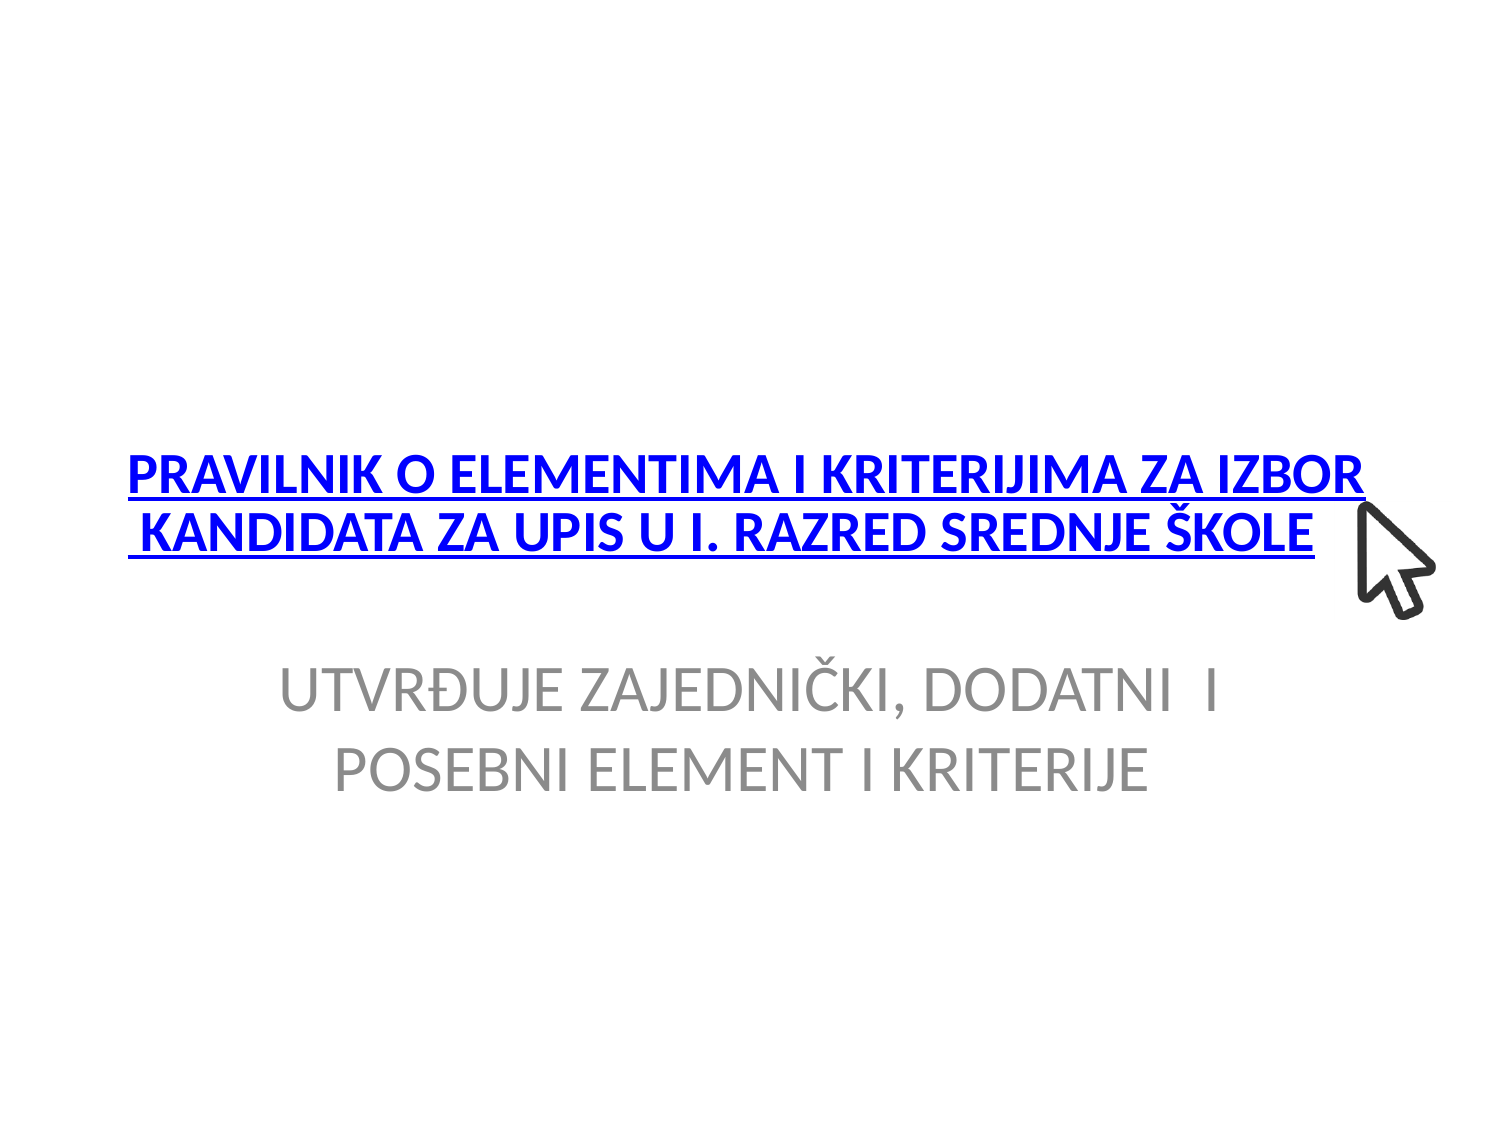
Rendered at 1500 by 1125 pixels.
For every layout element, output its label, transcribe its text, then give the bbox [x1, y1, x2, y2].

subtitle UTVRĐUJE ZAJEDNIČKI, DODATNI I POSEBNI ELEMENT I KRITERIJE [225, 637, 1275, 925]
title PRAVILNIK O ELEMENTIMA I KRITERIJIMA ZA IZBOR KANDIDATA ZA UPIS U I. RAZRED SREDNJE ŠKOLE [112, 349, 1388, 591]
picture [1334, 500, 1454, 620]
